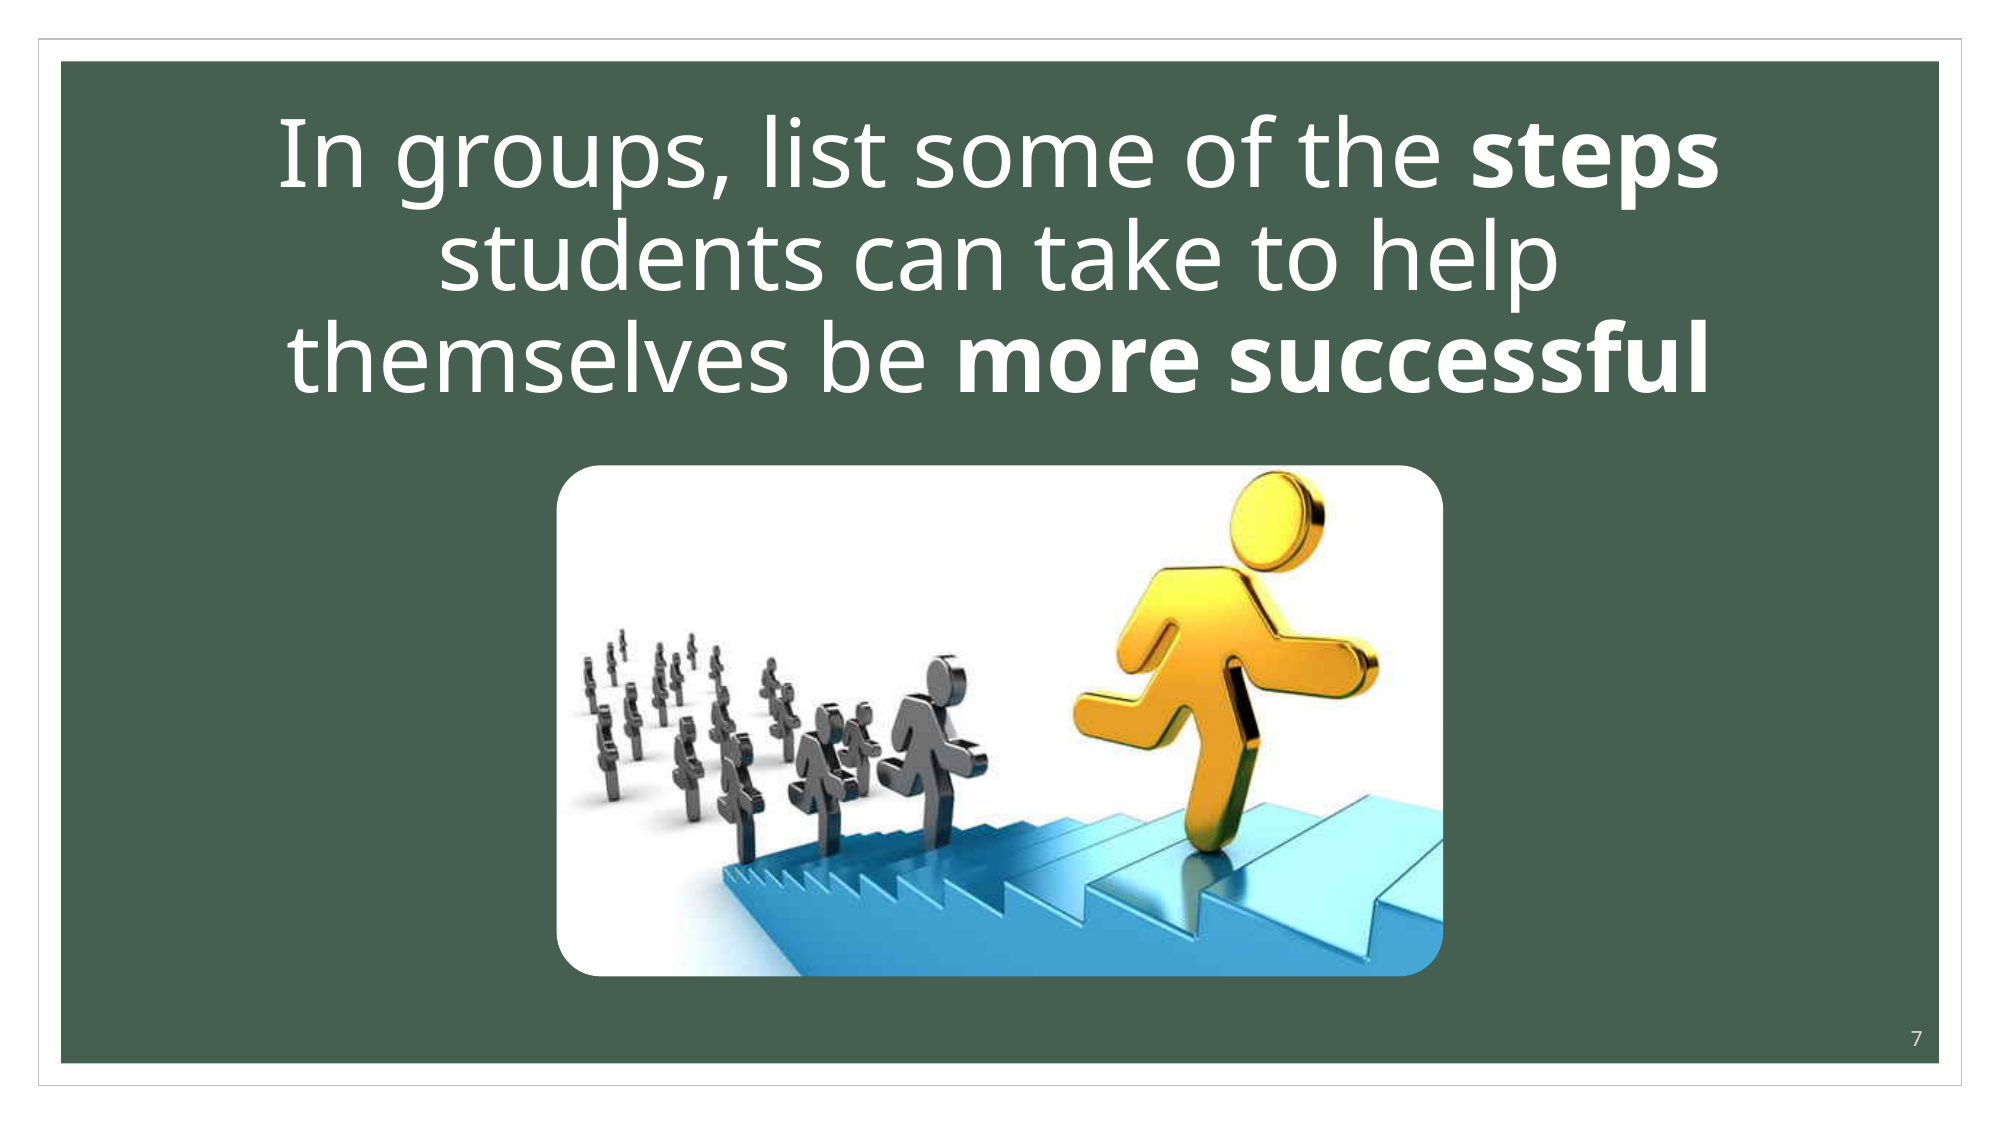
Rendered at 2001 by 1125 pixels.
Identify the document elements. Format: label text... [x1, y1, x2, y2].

picture [556, 465, 1444, 977]
title In groups, list some of the steps students can take to help themselves be more successful [174, 96, 1825, 423]
slide_number 7 [1697, 1019, 1938, 1062]
